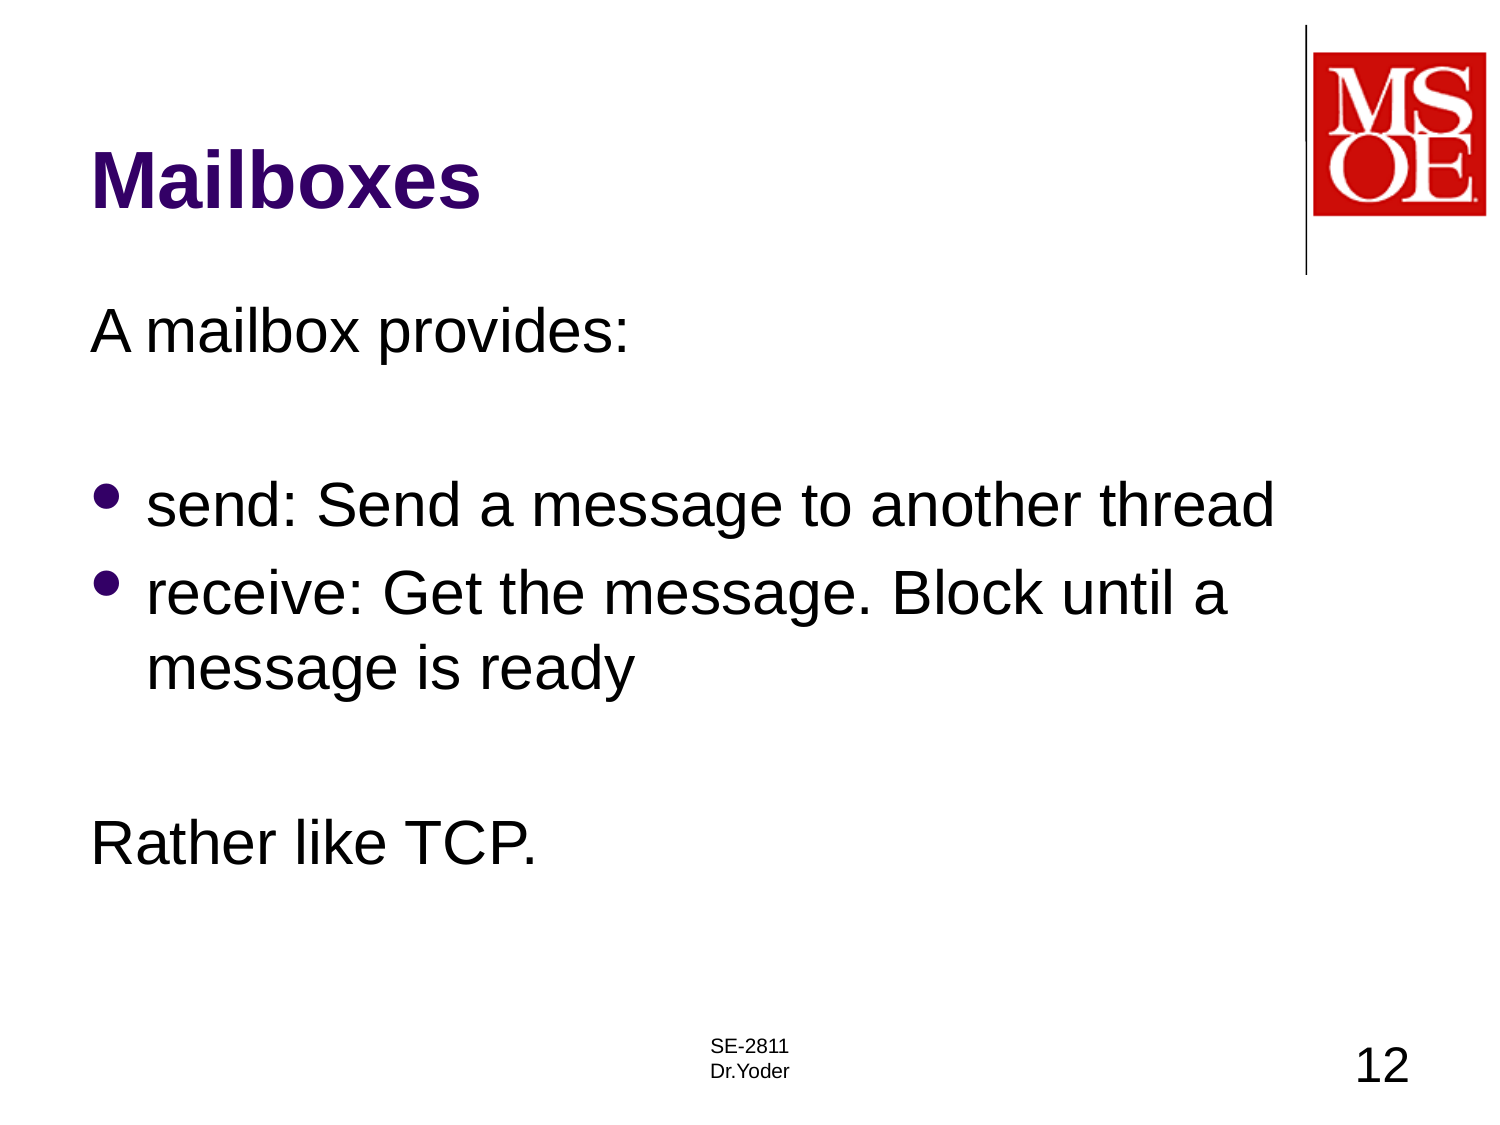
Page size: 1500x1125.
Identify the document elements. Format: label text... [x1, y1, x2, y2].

list A mailbox provides: send: Send a message to another thread receive: Get the message. Block until a message is ready Rather like TCP. [74, 281, 1426, 1006]
picture [1313, 37, 1488, 232]
title Mailboxes [74, 19, 1313, 233]
slide_number 12 [1074, 1024, 1426, 1101]
footer SE-2811 Dr.Yoder [512, 1024, 988, 1101]
